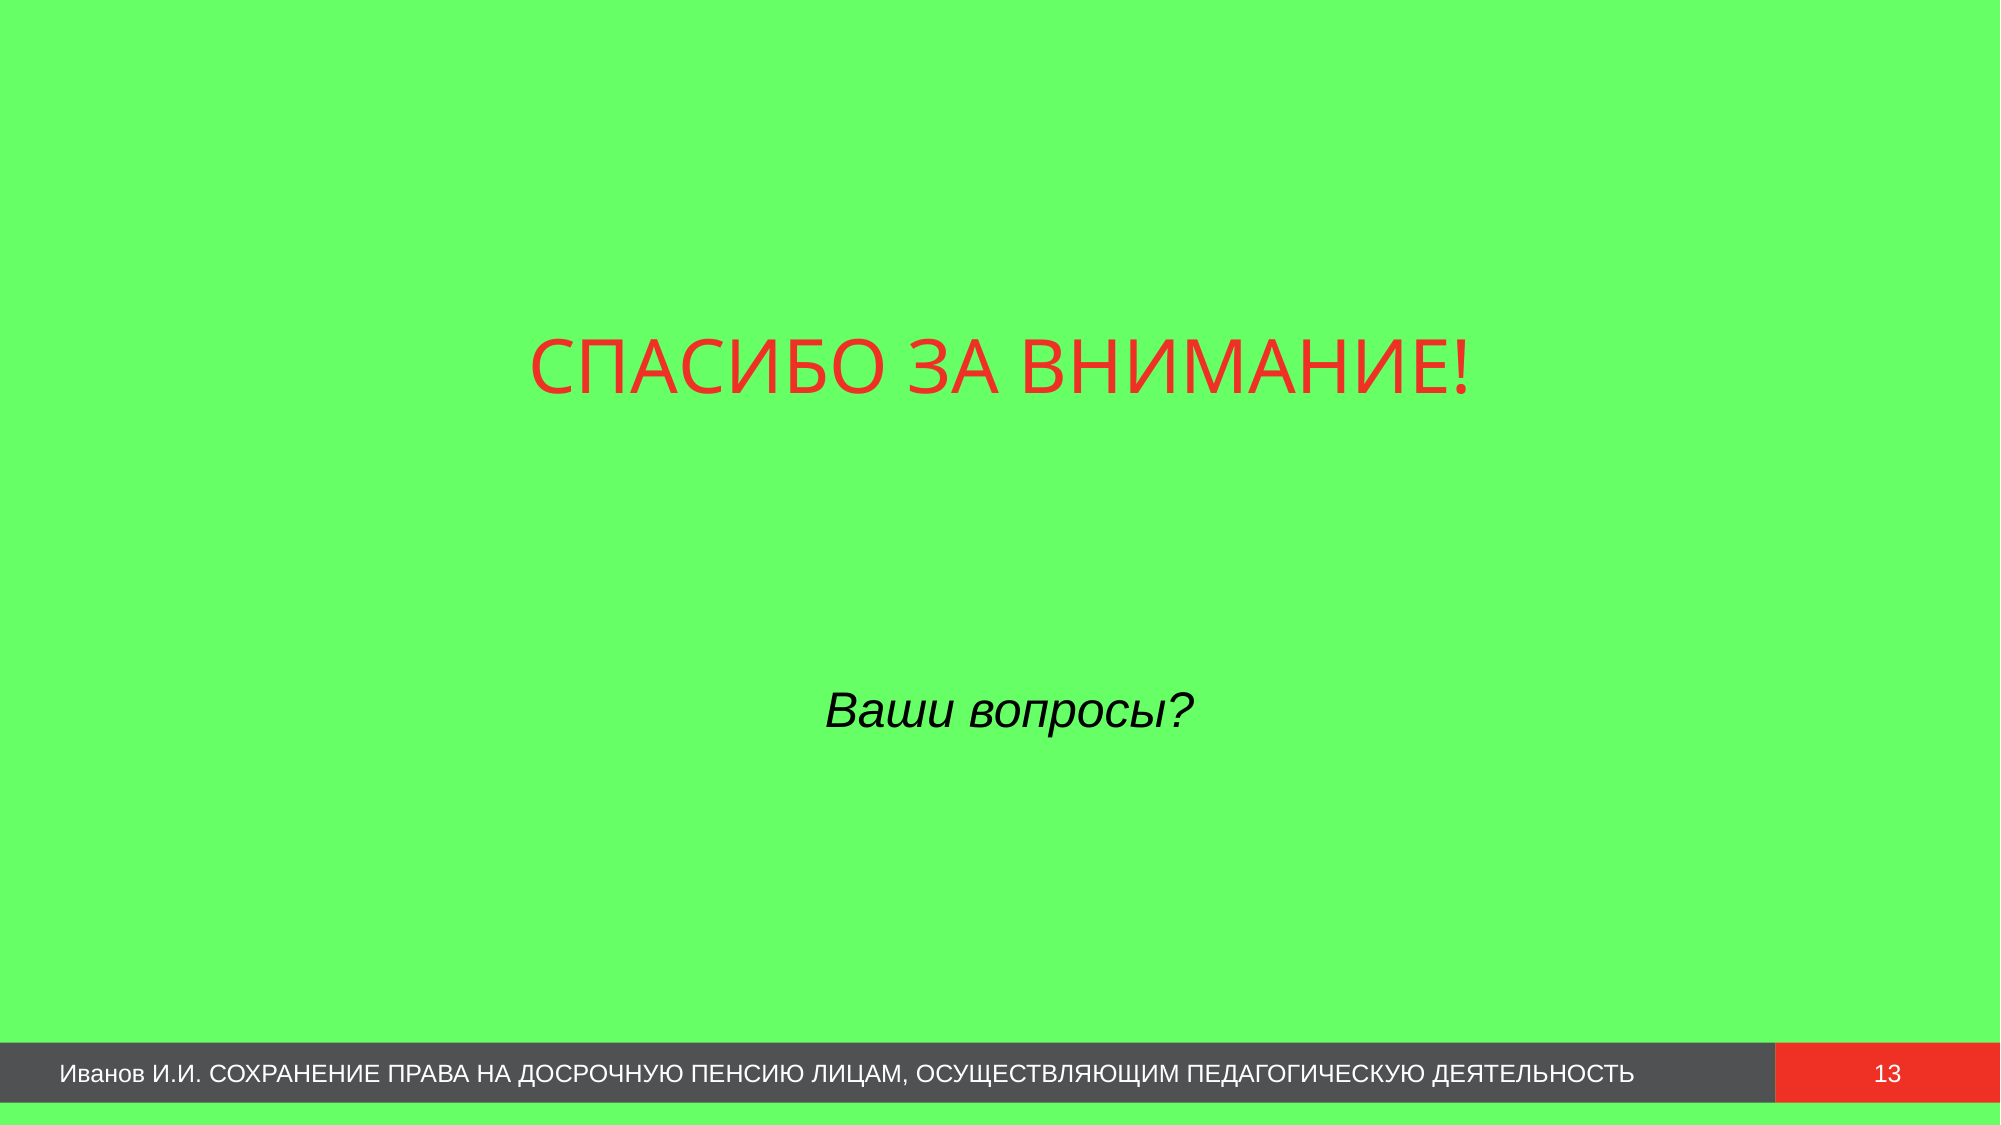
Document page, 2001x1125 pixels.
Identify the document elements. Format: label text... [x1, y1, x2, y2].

text_box Ваши вопросы? [156, 670, 1863, 805]
slide_number 13 [1775, 1042, 2000, 1103]
footer Иванов И.И. СОХРАНЕНИЕ ПРАВА НА ДОСРОЧНУЮ ПЕНСИЮ ЛИЦАМ, ОСУЩЕСТВЛЯЮЩИМ ПЕДАГОГИЧЕСКУЮ ДЕЯТЕЛЬНОСТЬ [0, 1042, 1775, 1103]
list СПАСИБО ЗА ВНИМАНИЕ! [137, 305, 1863, 435]
